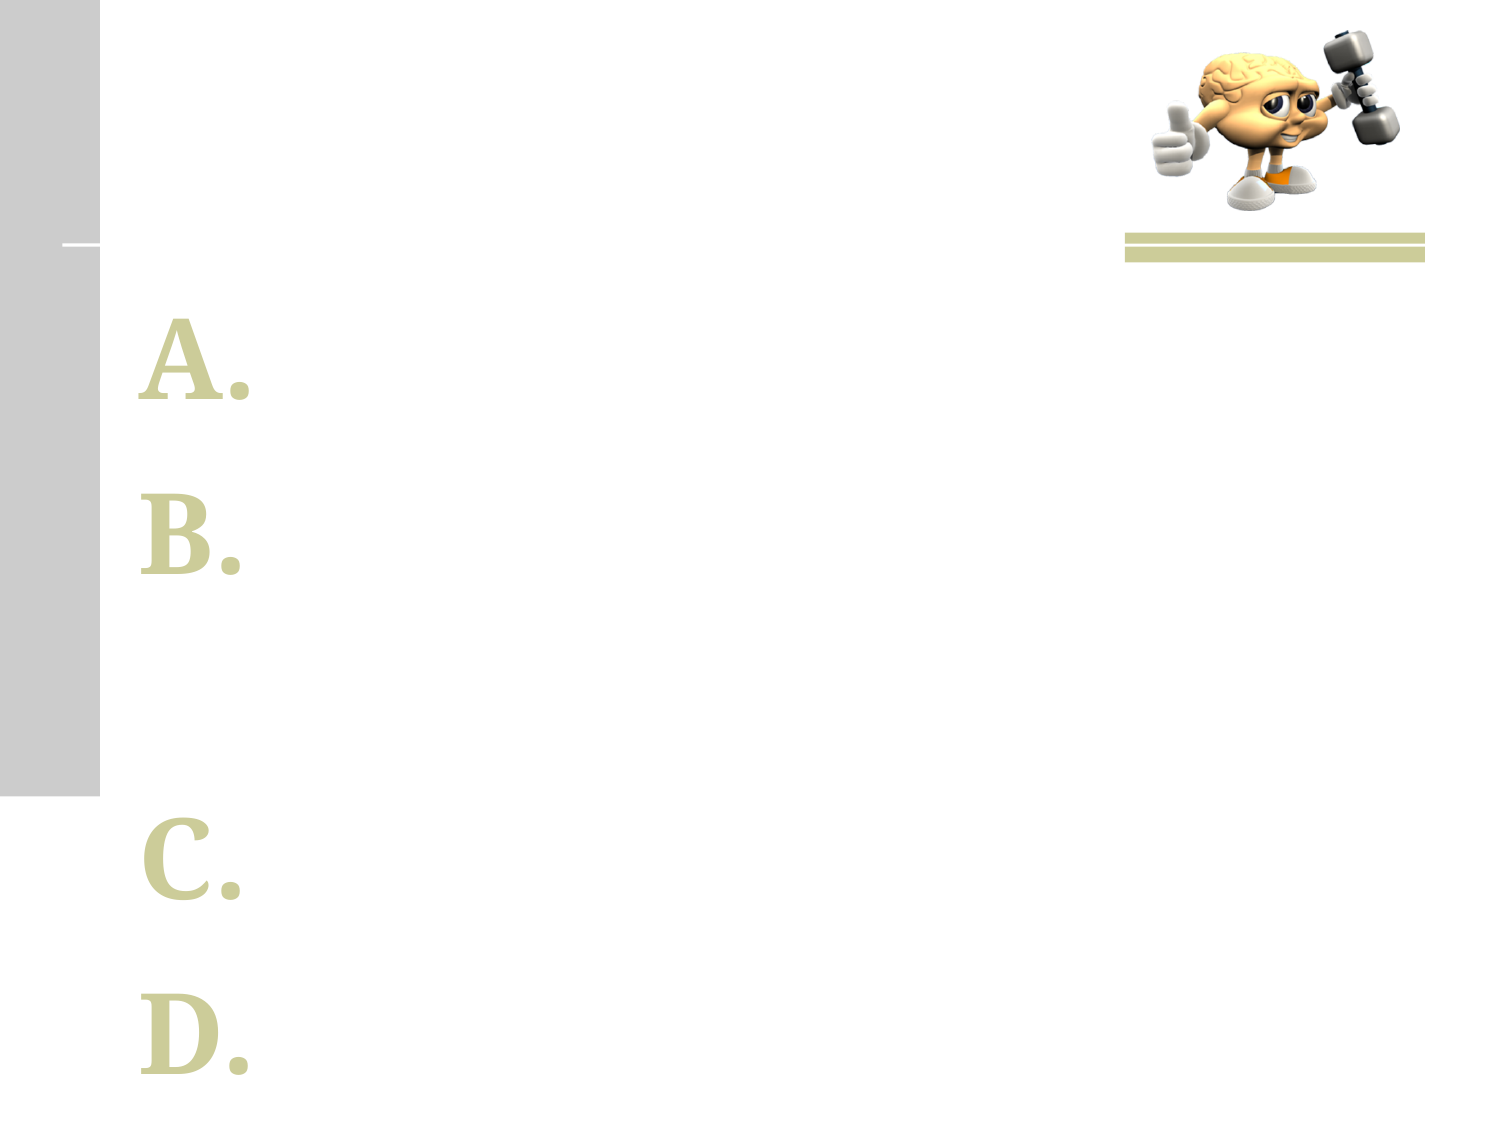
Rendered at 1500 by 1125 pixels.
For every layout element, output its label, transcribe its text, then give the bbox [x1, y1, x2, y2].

list Escriba Coletor de impostos Sacerdote Rabi [123, 267, 1500, 1125]
picture [1151, 30, 1400, 211]
